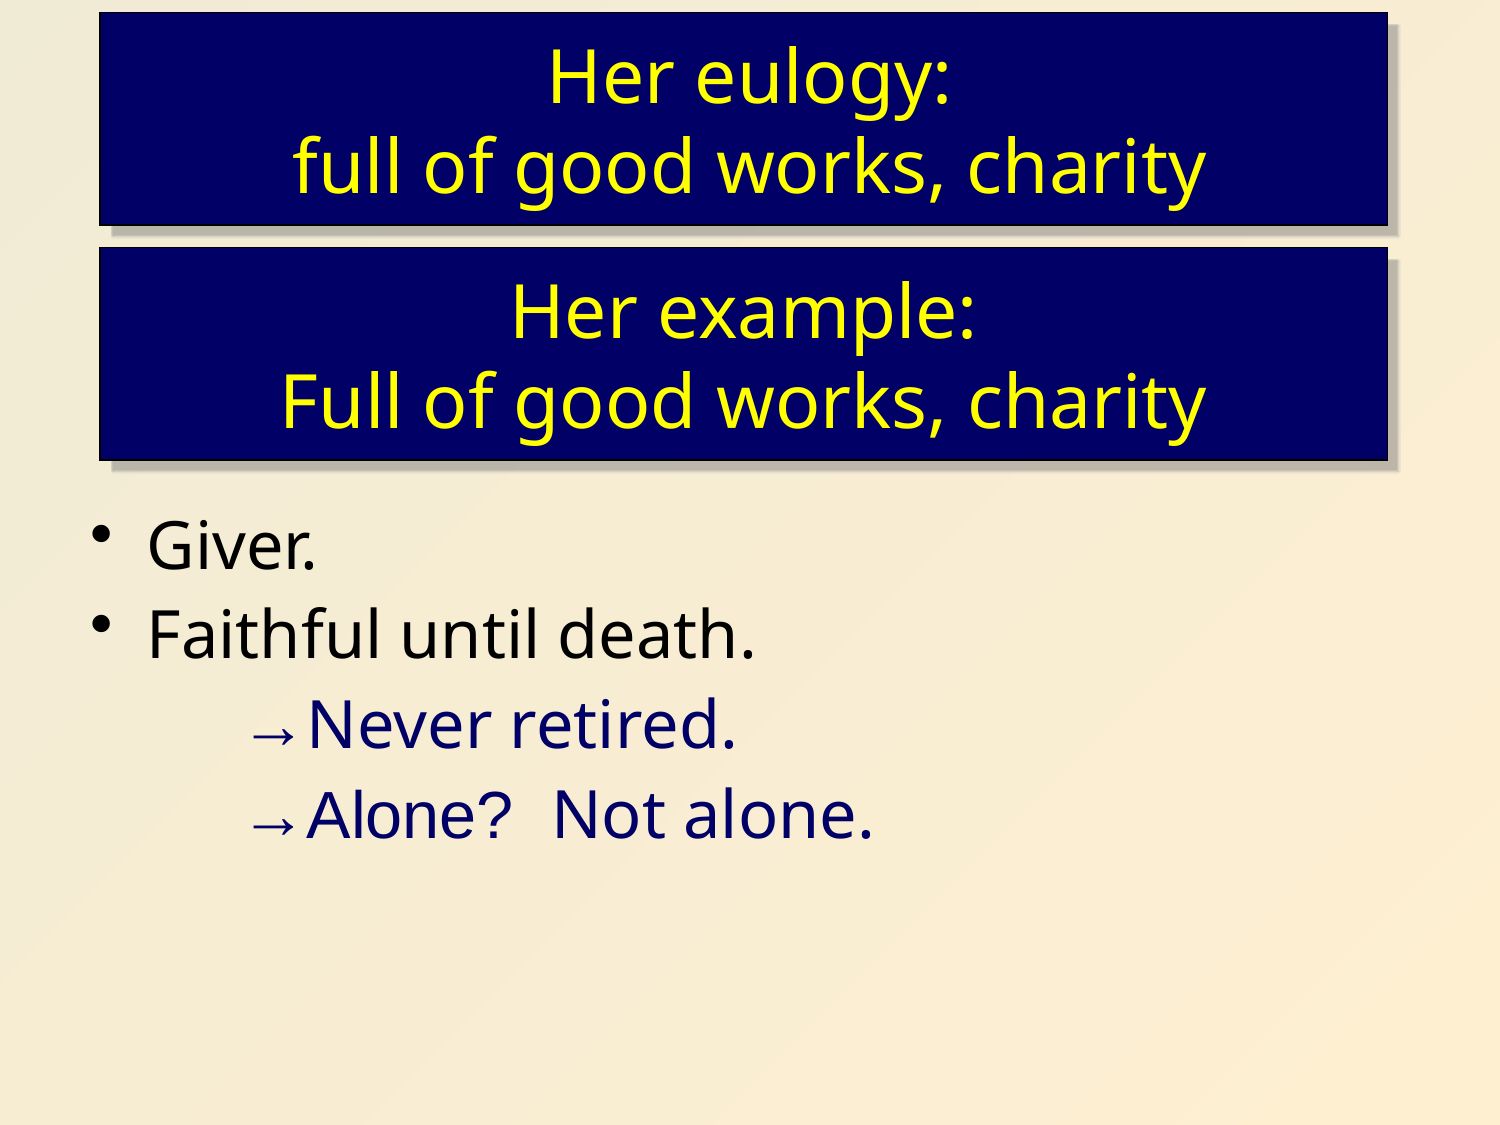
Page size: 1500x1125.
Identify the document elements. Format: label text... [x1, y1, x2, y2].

title Her eulogy: full of good works, charity [75, 12, 1425, 224]
text_box Her example: Full of good works, charity [99, 247, 1388, 460]
list Giver. Faithful until death. →Never retired. →Alone? Not alone. [75, 224, 1425, 1038]
